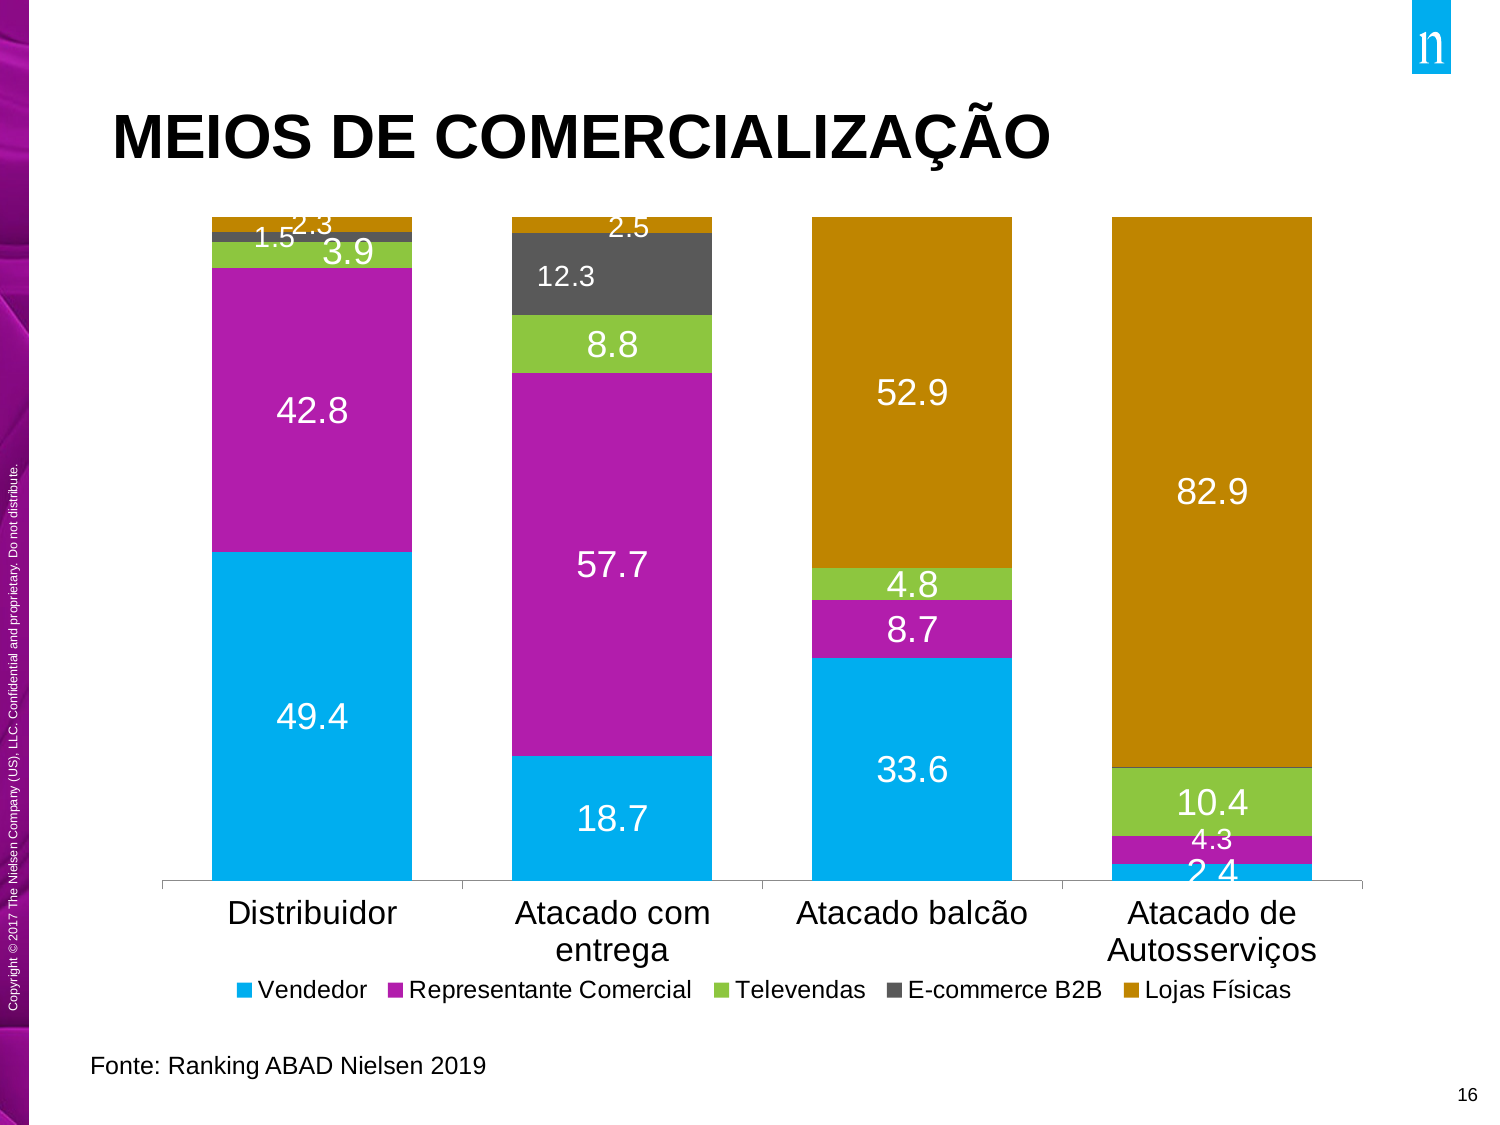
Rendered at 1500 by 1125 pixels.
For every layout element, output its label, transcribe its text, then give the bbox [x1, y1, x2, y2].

chart [137, 199, 1388, 1034]
title MEIOS DE COMERCIALIZAÇÃO [97, 77, 1437, 172]
picture [0, 0, 29, 1125]
list Fonte: Ranking ABAD Nielsen 2019 [75, 1050, 1415, 1102]
